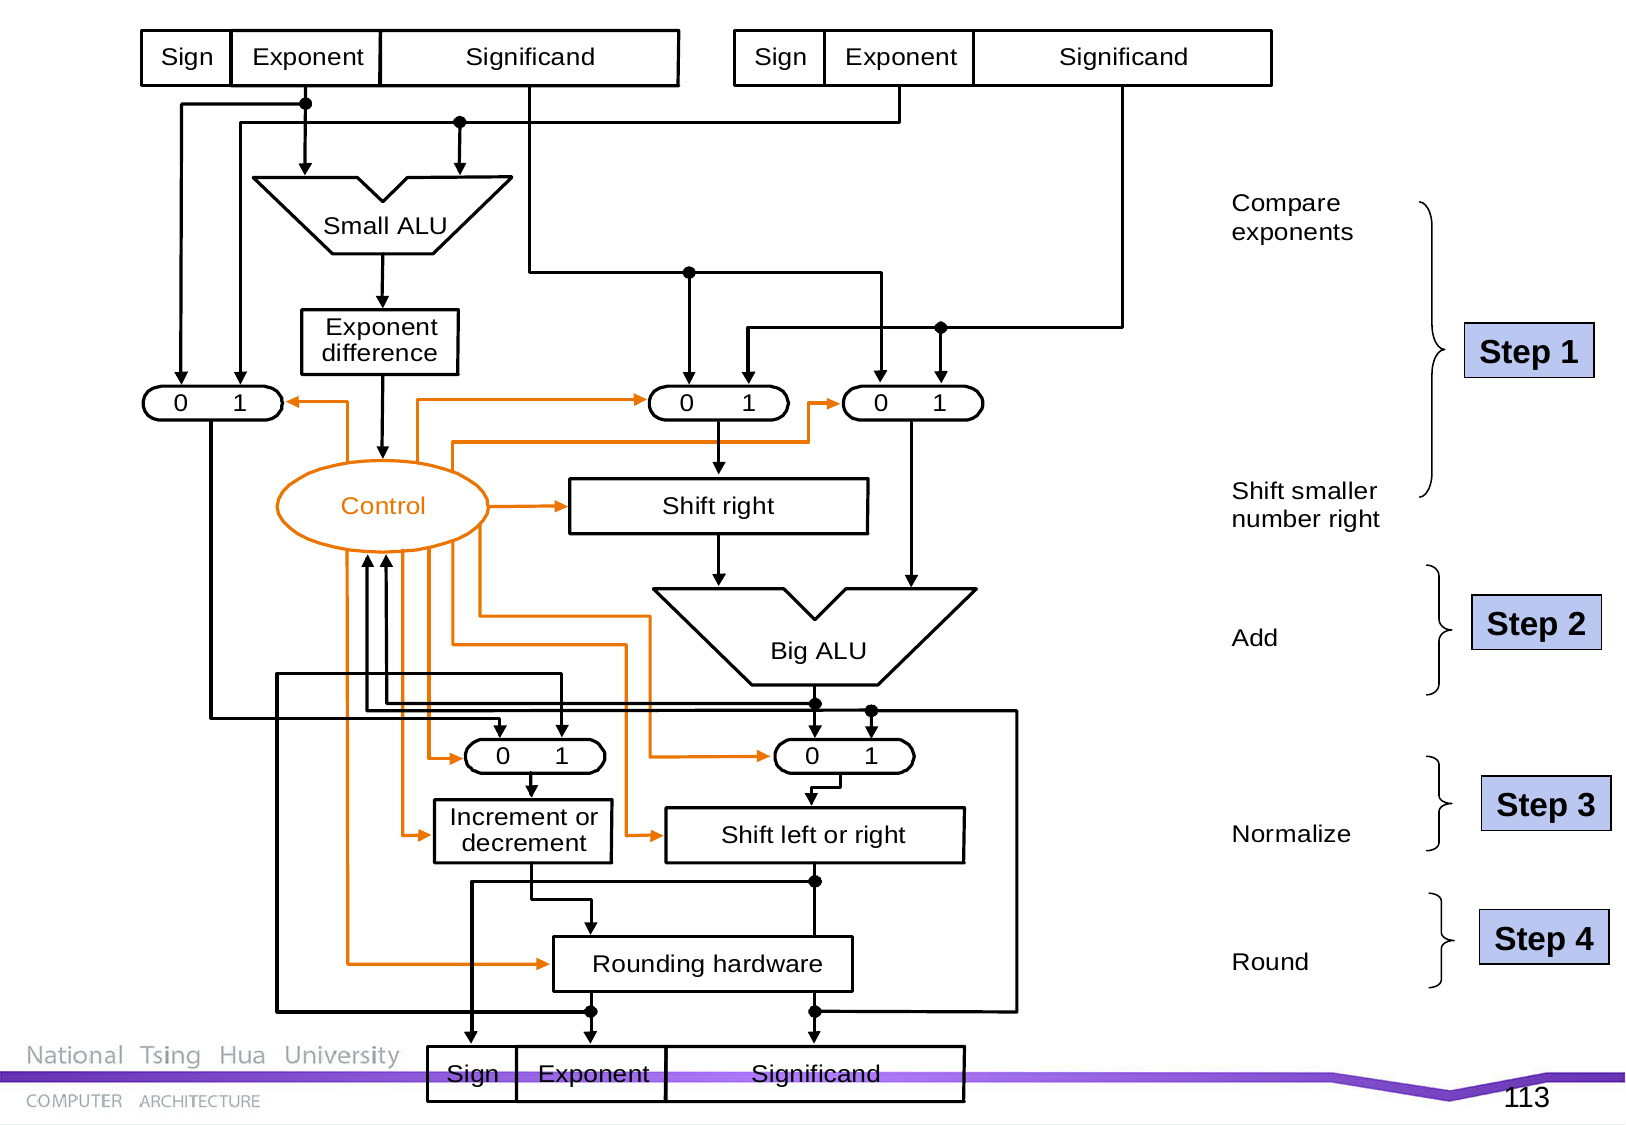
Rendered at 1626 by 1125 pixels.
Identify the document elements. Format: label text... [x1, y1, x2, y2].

text_box Step 4 [1479, 909, 1609, 965]
text_box Step 1 [1464, 322, 1595, 378]
text_box [1426, 756, 1452, 851]
text_box Step 3 [1481, 775, 1612, 831]
text_box [1419, 201, 1445, 498]
text_box Step 2 [1471, 594, 1602, 650]
text_box [1426, 565, 1452, 695]
text_box [1428, 893, 1455, 988]
picture [0, 0, 1626, 1125]
slide_number 112 [1226, 1058, 1566, 1125]
